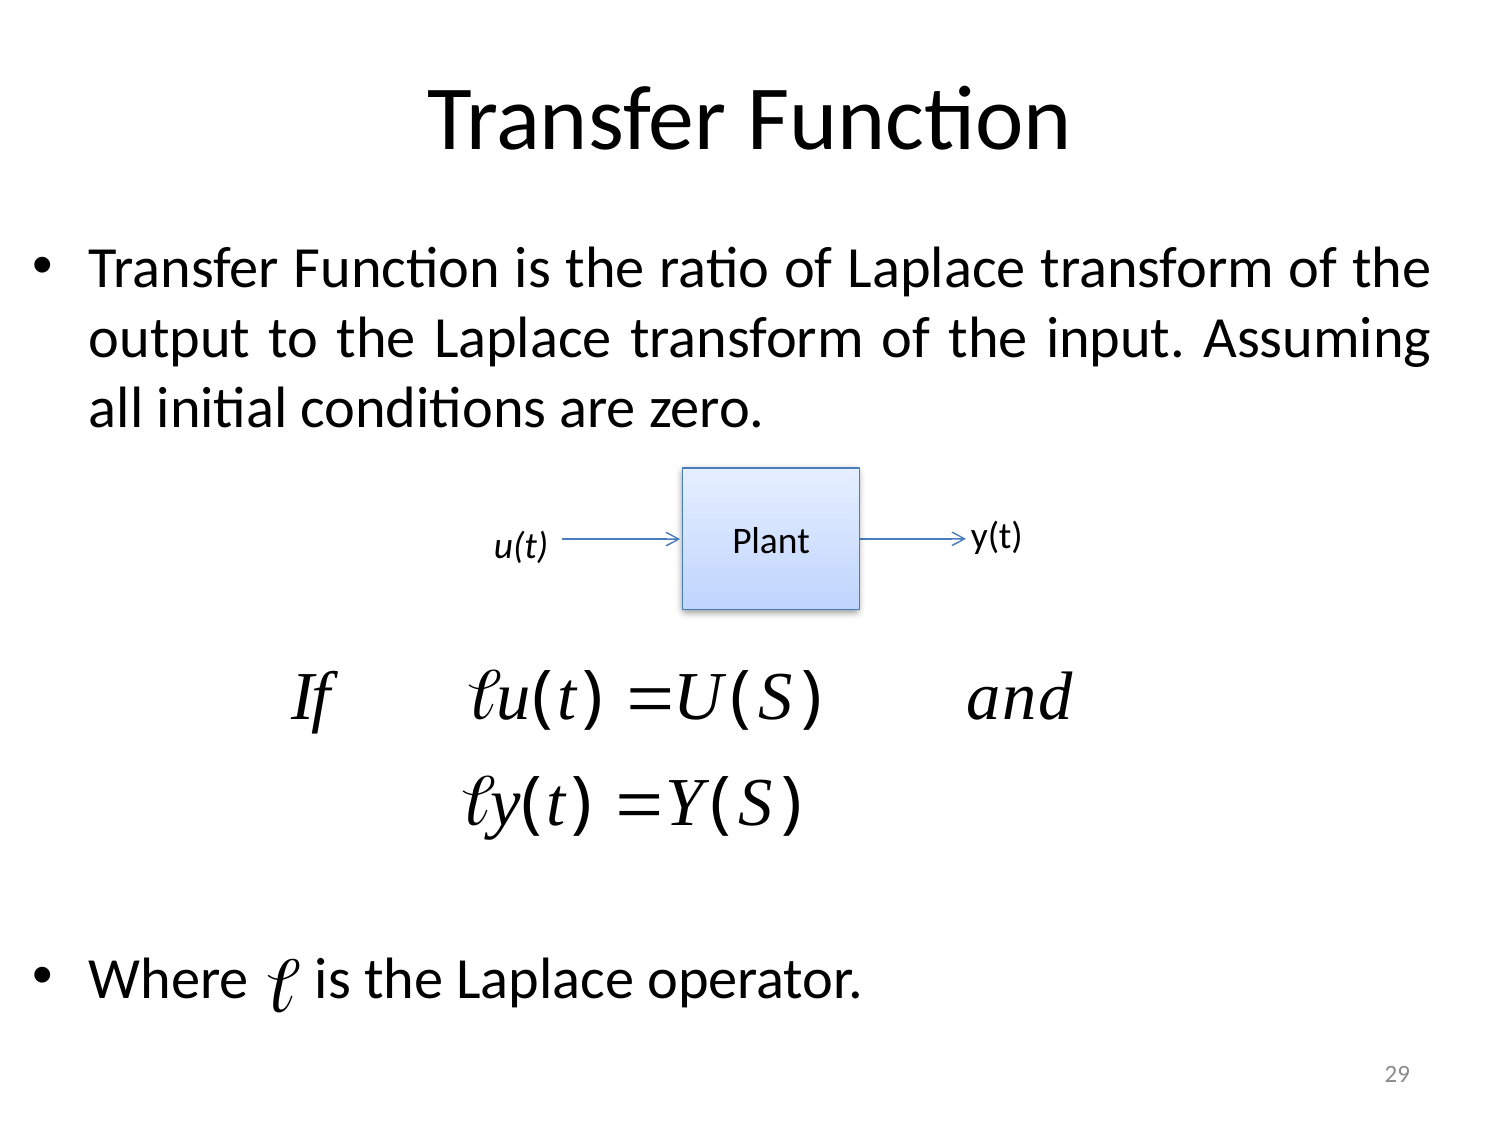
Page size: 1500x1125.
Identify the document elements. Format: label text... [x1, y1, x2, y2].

slide_number 29 [1074, 1042, 1425, 1103]
list Transfer Function is the ratio of Laplace transform of the output to the Laplace transform of the input. Assuming all initial conditions are zero. Where is the Laplace operator. [17, 221, 1447, 1047]
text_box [253, 946, 309, 1036]
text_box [478, 467, 1039, 610]
title Transfer Function [75, 19, 1425, 207]
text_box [276, 644, 1093, 858]
